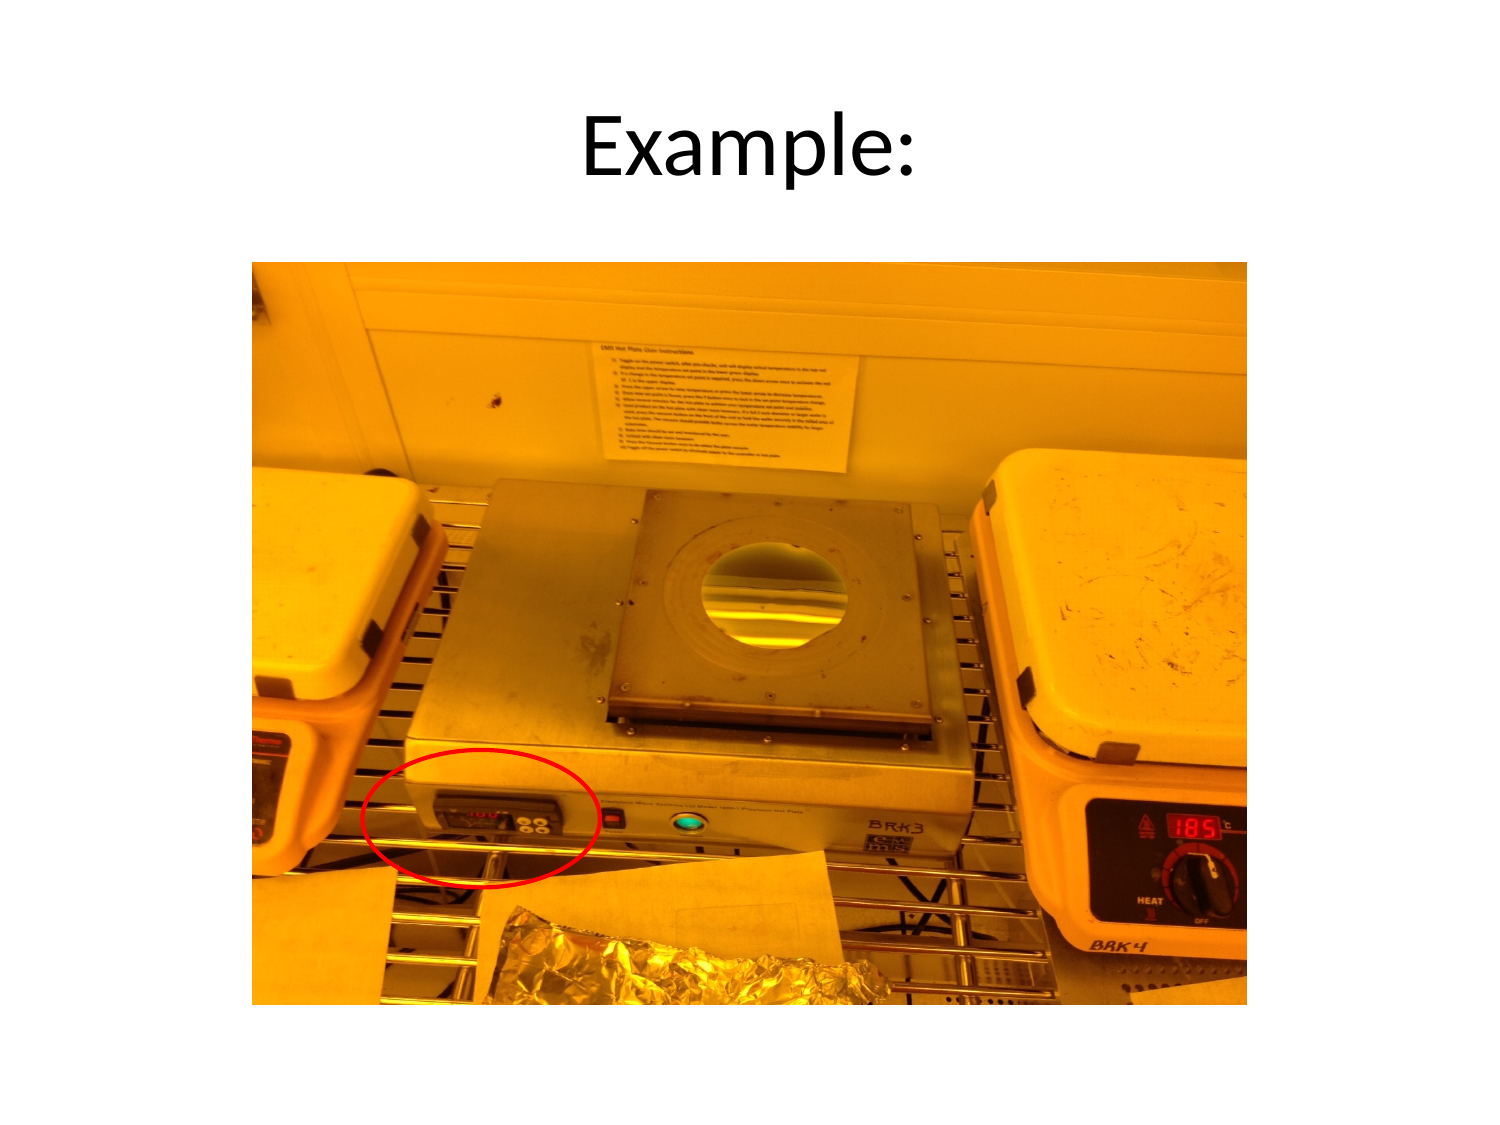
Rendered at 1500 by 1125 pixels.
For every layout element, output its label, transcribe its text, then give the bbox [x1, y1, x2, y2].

title Example: [75, 45, 1425, 233]
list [252, 262, 1248, 1006]
